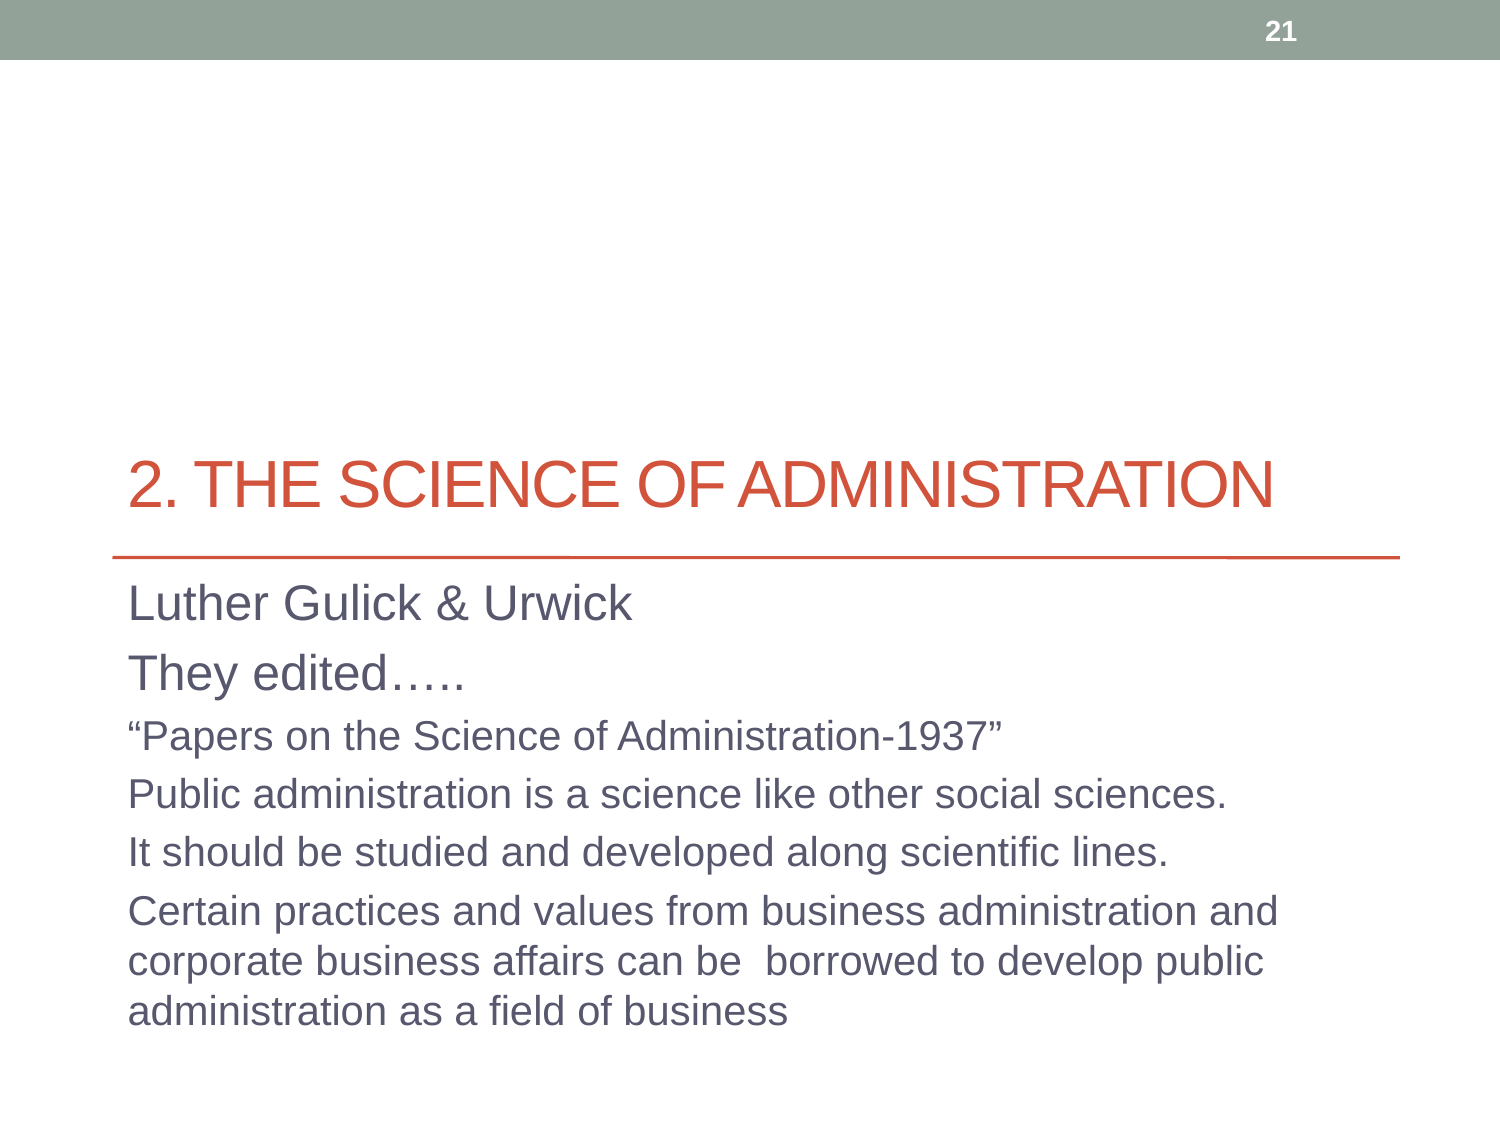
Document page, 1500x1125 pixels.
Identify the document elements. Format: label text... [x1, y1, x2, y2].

subtitle Luther Gulick & Urwick They edited….. “Papers on the Science of Administration-1937” Public administration is a science like other social sciences. It should be studied and developed along scientific lines. Certain practices and values from business administration and corporate business affairs can be borrowed to develop public administration as a field of business [112, 562, 1375, 1050]
title 2. The science of administration [112, 212, 1400, 529]
slide_number 21 [1250, 3, 1425, 57]
